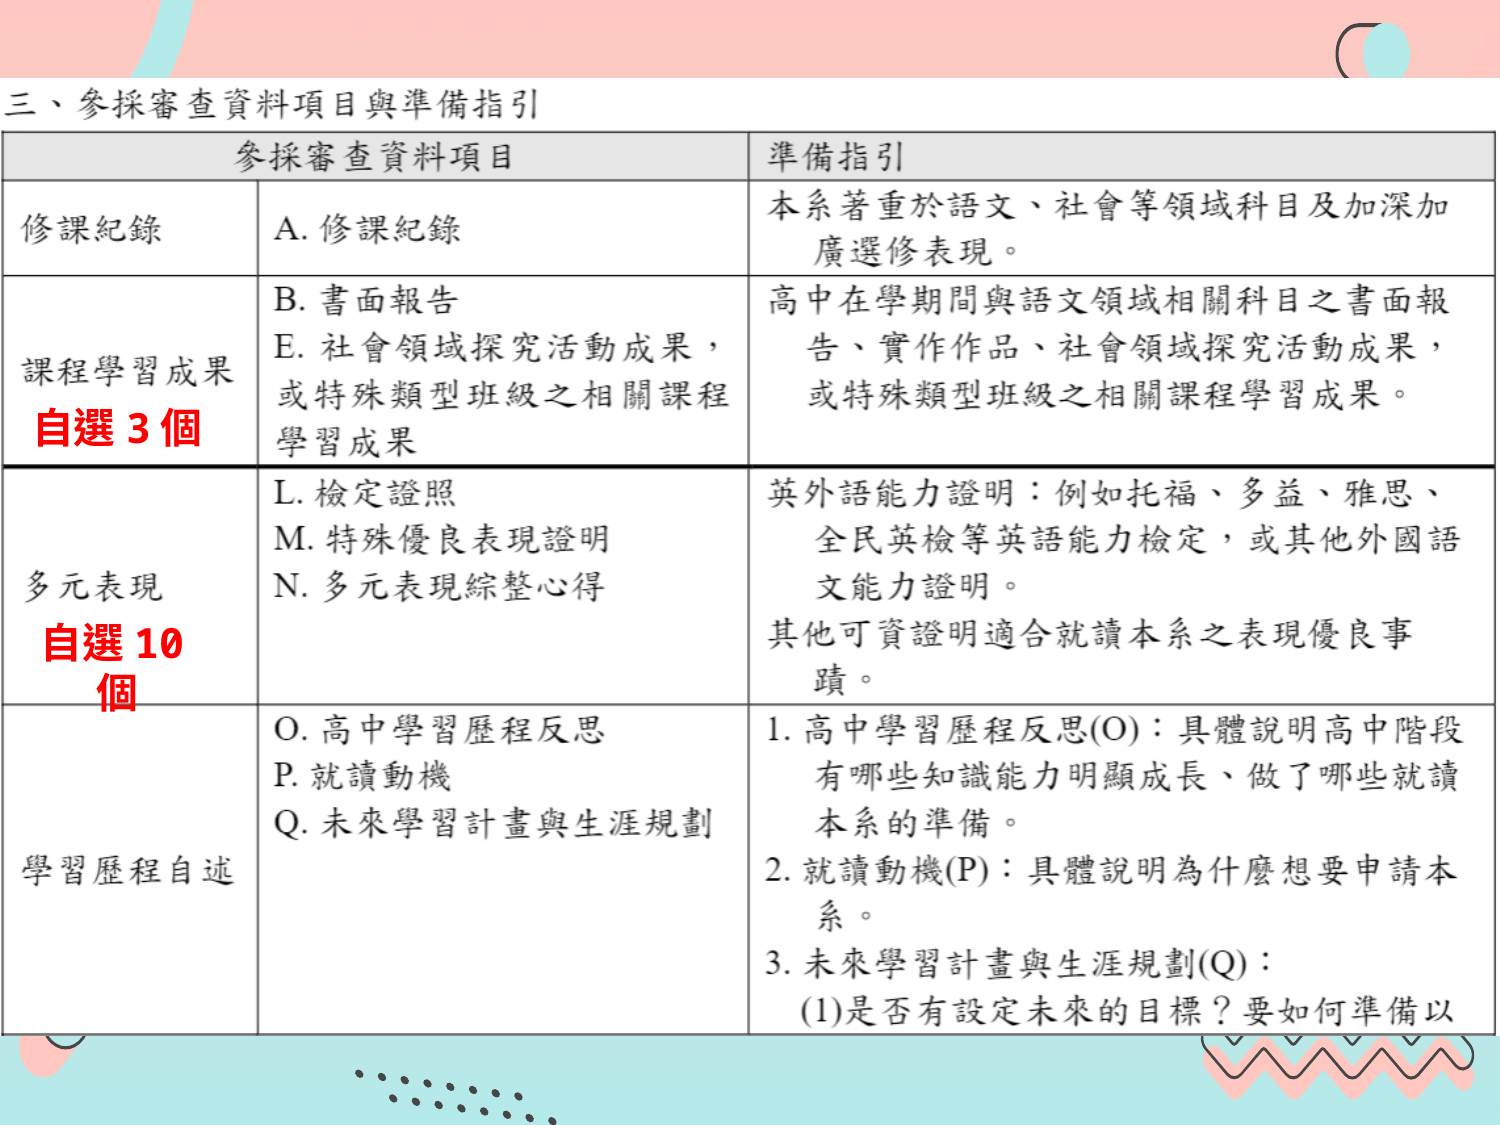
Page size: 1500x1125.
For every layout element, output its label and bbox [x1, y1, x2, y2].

picture [0, 77, 1500, 1037]
